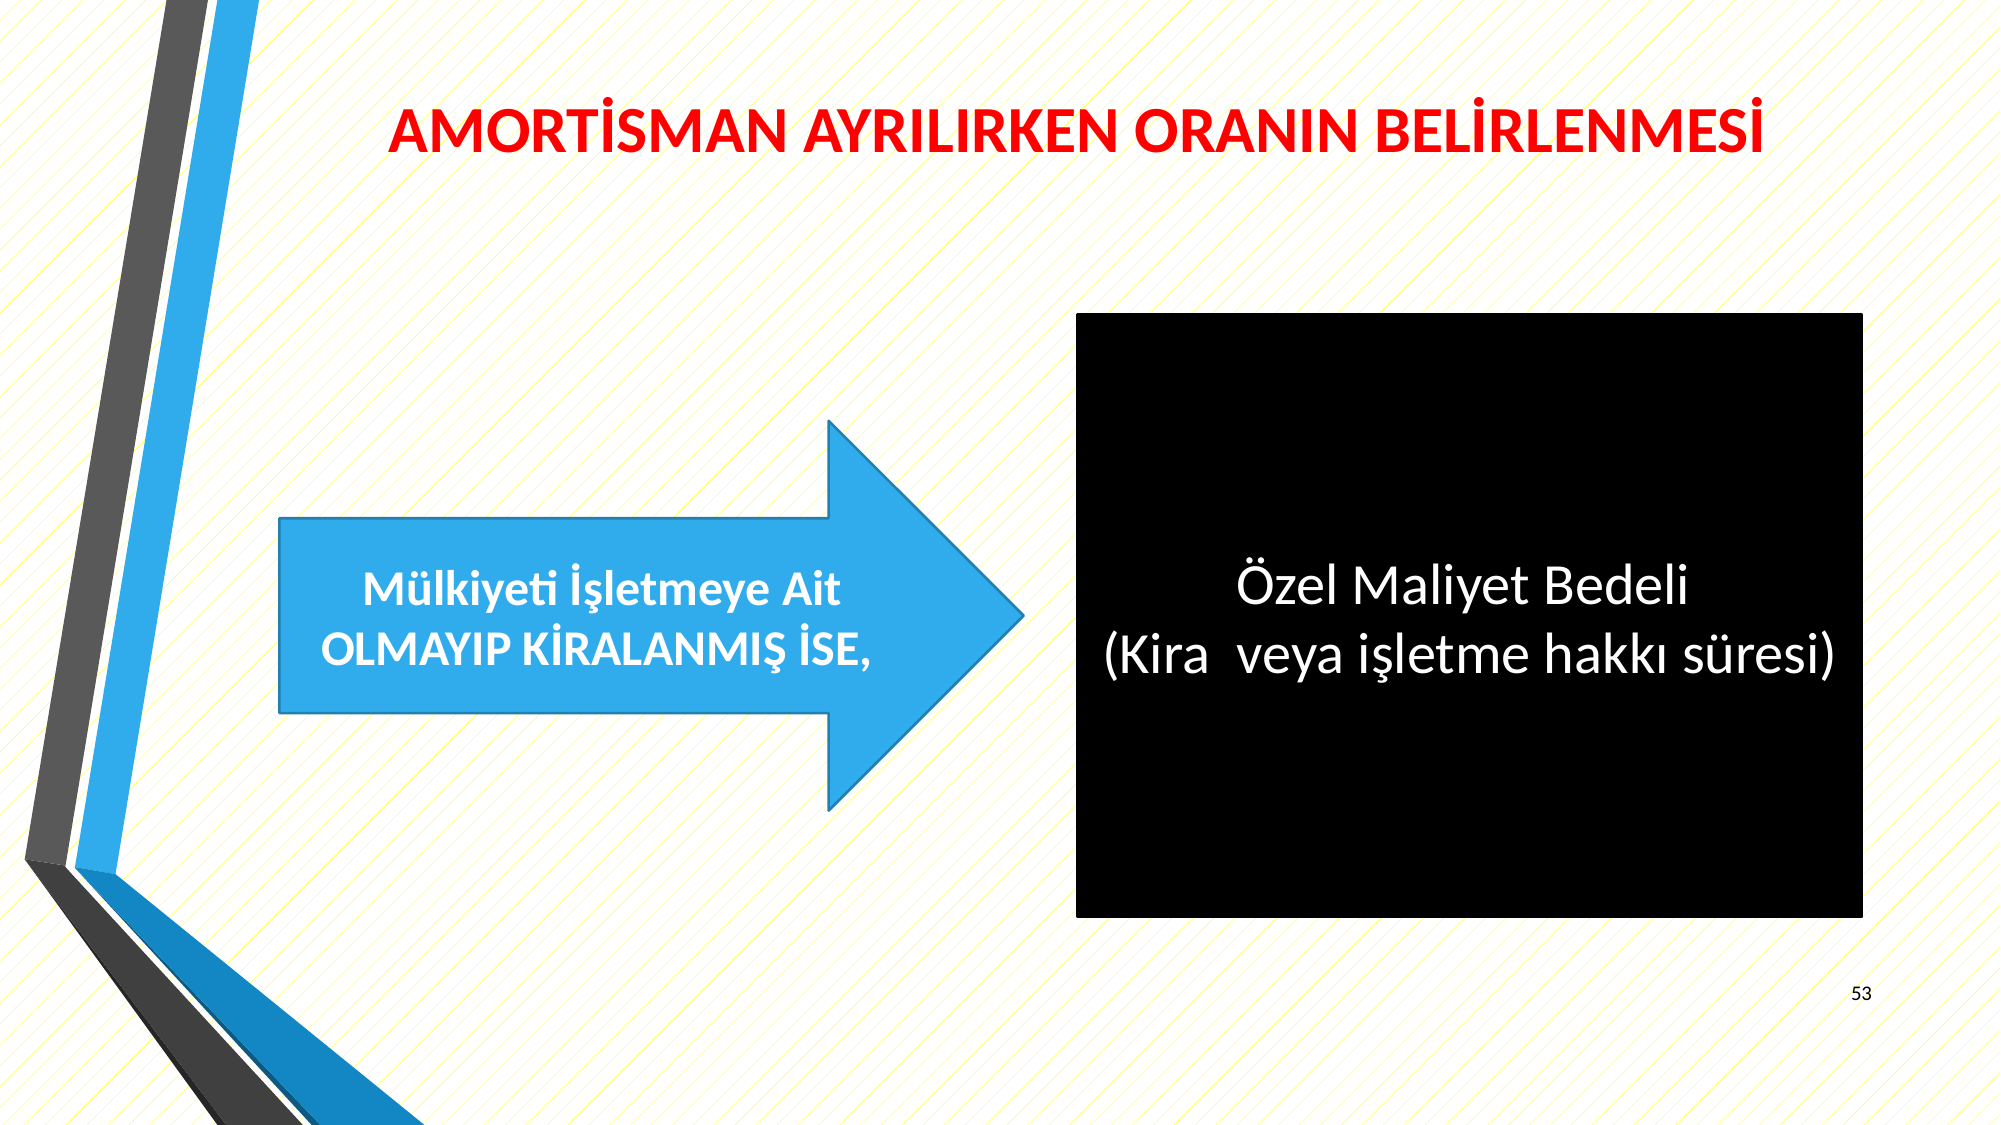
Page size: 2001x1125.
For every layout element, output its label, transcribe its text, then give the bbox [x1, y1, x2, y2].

text_box Mülkiyeti İşletmeye Ait OLMAYIP KİRALANMIŞ İSE, [278, 419, 1025, 812]
title AMORTİSMAN AYRILIRKEN ORANIN BELİRLENMESİ [255, 54, 1900, 198]
slide_number 53 [1796, 962, 1887, 1023]
text_box Özel Maliyet Bedeli (Kira veya işletme hakkı süresi) [1076, 313, 1863, 918]
